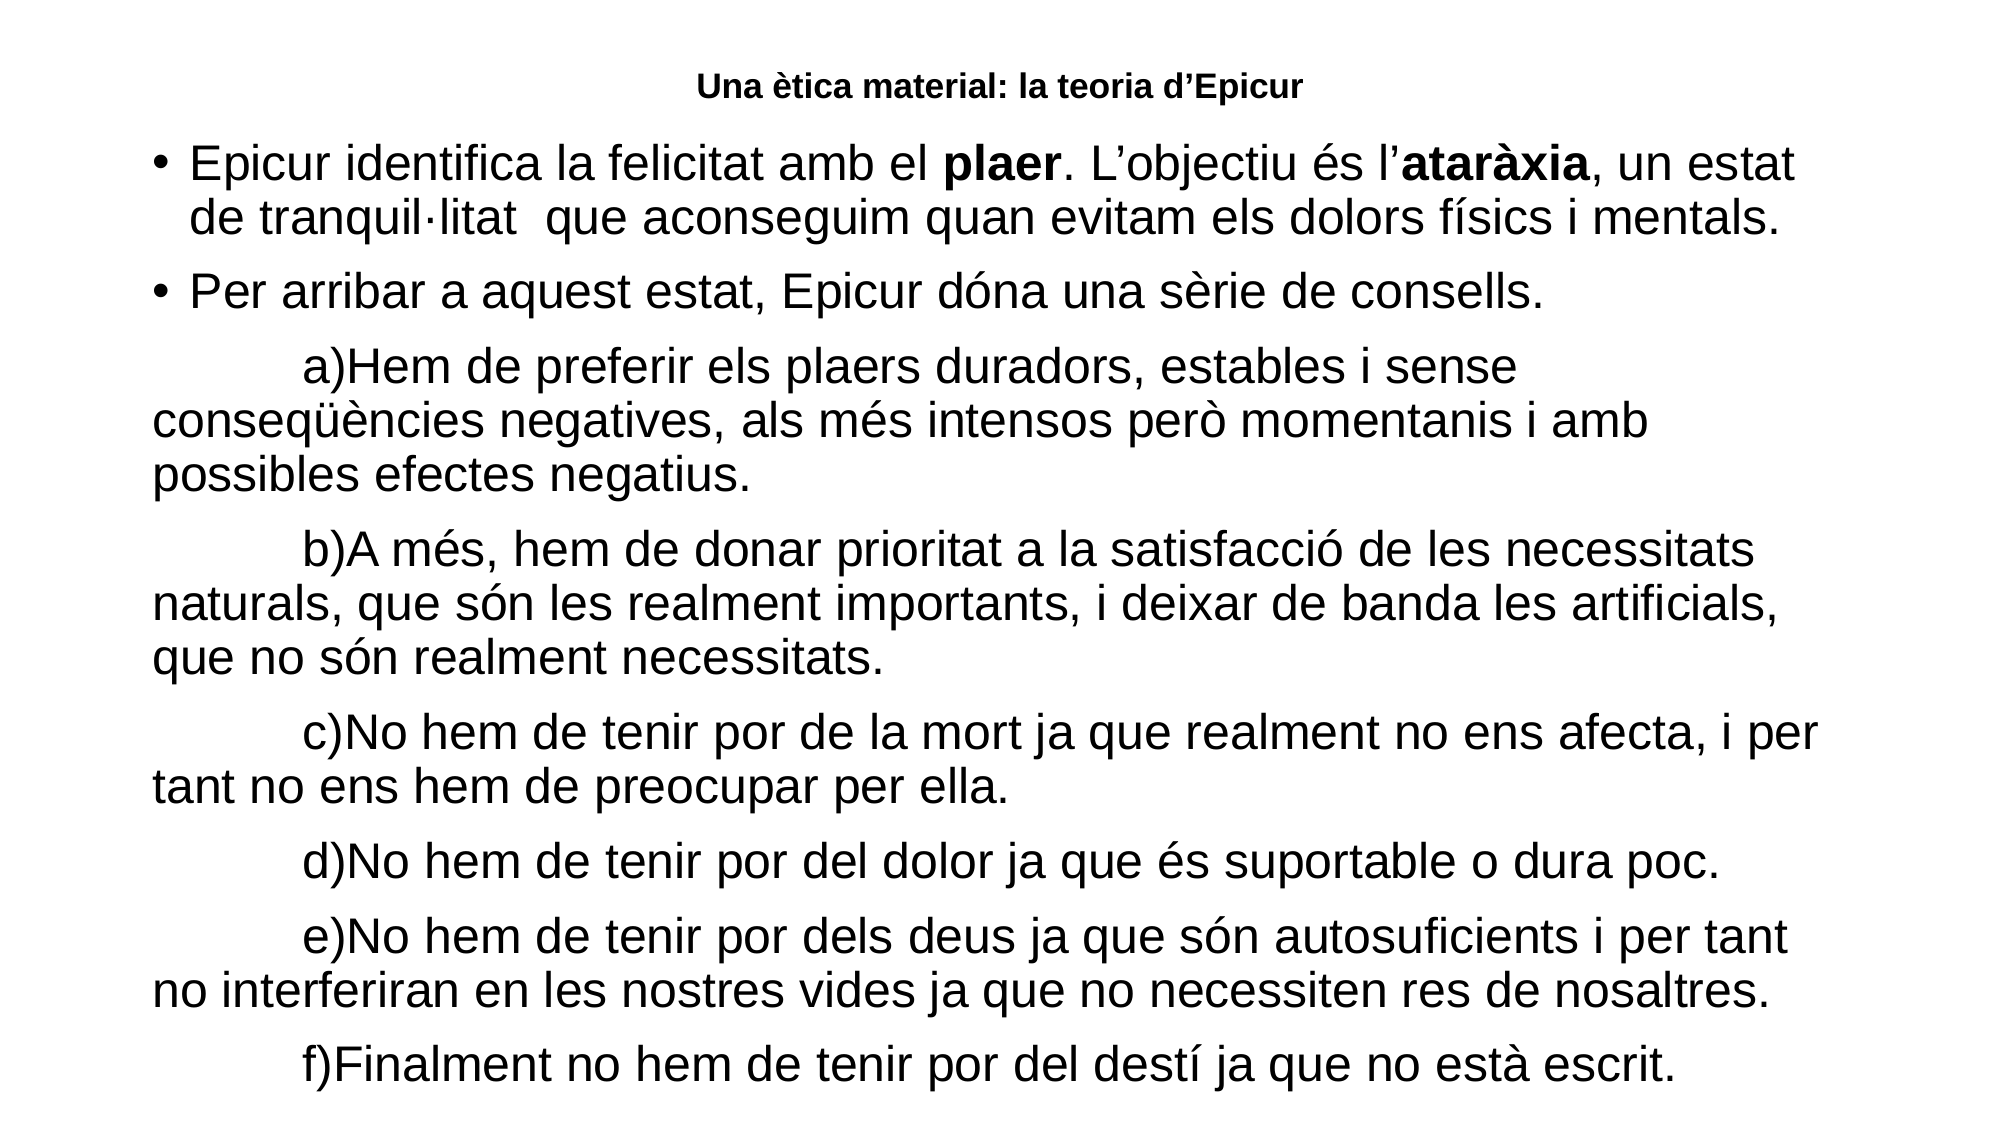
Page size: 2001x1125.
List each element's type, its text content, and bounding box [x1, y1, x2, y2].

title Una ètica material: la teoria d’Epicur [137, 59, 1863, 114]
list Epicur identifica la felicitat amb el plaer. L’objectiu és l’ataràxia, un estat de tranquil·litat que aconseguim quan evitam els dolors físics i mentals. Per arribar a aquest estat, Epicur dóna una sèrie de consells. a)Hem de preferir els plaers duradors, estables i sense conseqüències negatives, als més intensos però momentanis i amb possibles efectes negatius. b)A més, hem de donar prioritat a la satisfacció de les necessitats naturals, que són les realment importants, i deixar de banda les artificials, que no són realment necessitats. c)No hem de tenir por de la mort ja que realment no ens afecta, i per tant no ens hem de preocupar per ella. d)No hem de tenir por del dolor ja que és suportable o dura poc. e)No hem de tenir por dels deus ja que són autosuficients i per tant no interferiran en les nostres vides ja que no necessiten res de nosaltres. f)Finalment no hem de tenir por del destí ja que no està escrit. [137, 129, 1863, 1125]
